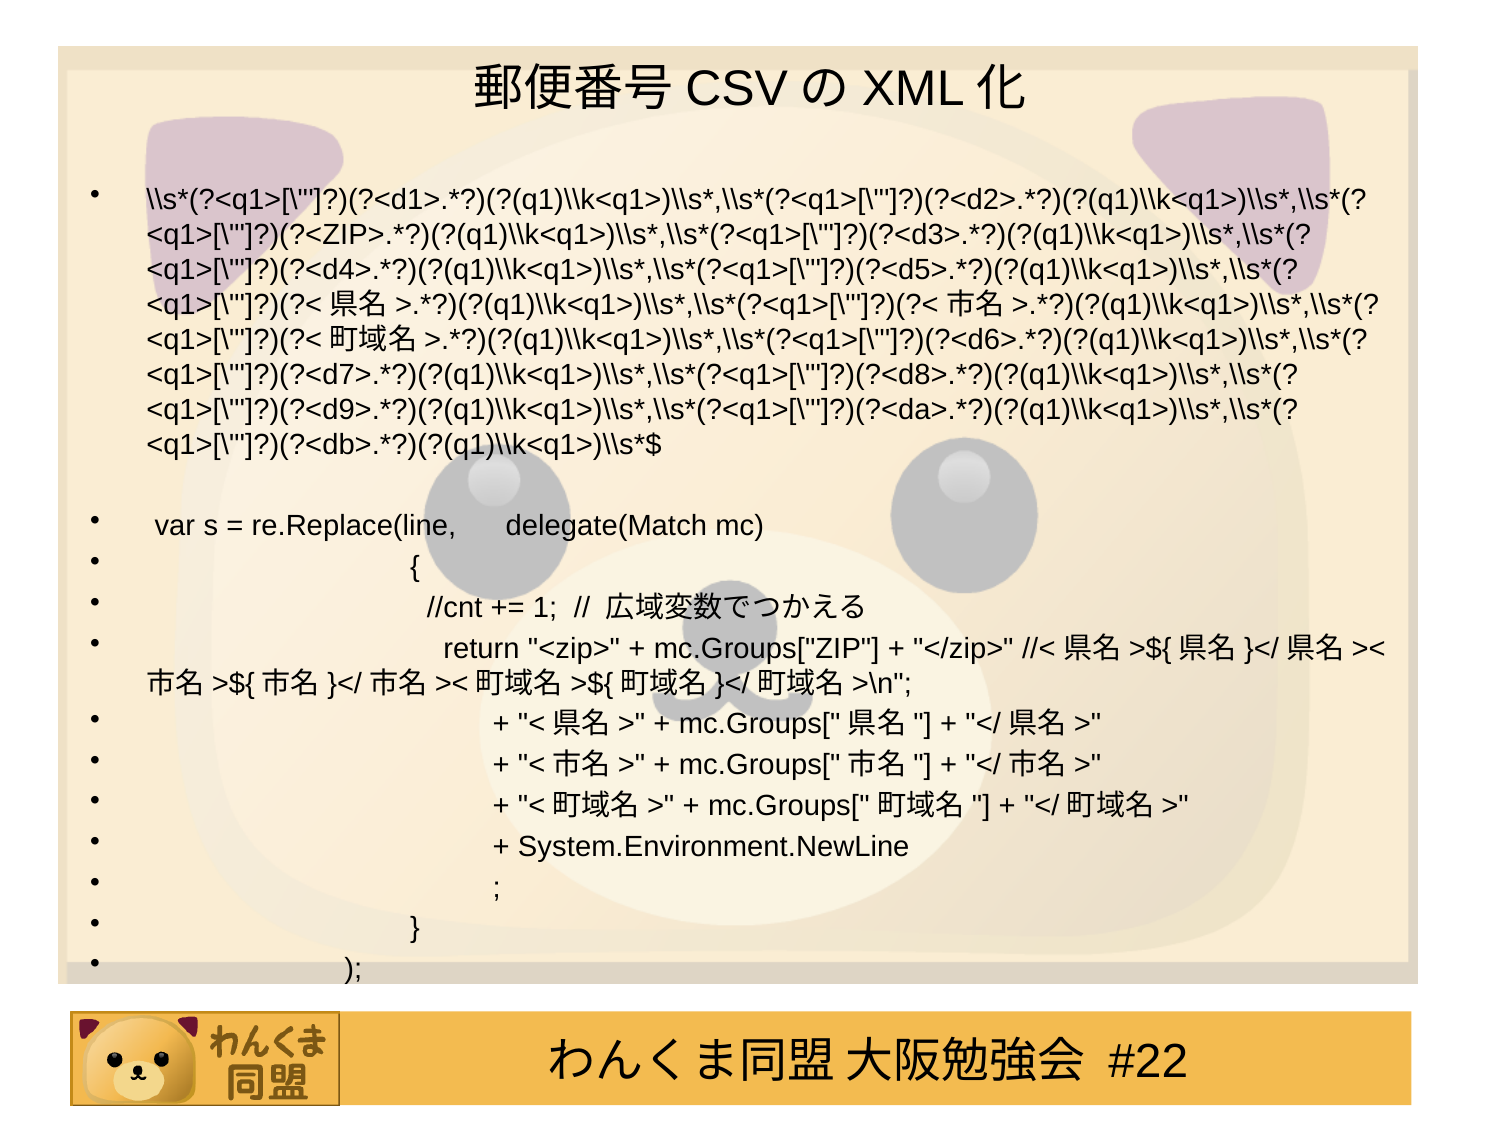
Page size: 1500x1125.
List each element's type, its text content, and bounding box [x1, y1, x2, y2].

picture [58, 46, 1418, 984]
picture [70, 1011, 340, 1106]
list \\s*(?<q1>[\"']?)(?<d1>.*?)(?(q1)\\k<q1>)\\s*,\\s*(?<q1>[\"']?)(?<d2>.*?)(?(q1)\\k<q1>)\\s*,\\s*(?<q1>[\"']?)(?<ZIP>.*?)(?(q1)\\k<q1>)\\s*,\\s*(?<q1>[\"']?)(?<d3>.*?)(?(q1)\\k<q1>)\\s*,\\s*(?<q1>[\"']?)(?<d4>.*?)(?(q1)\\k<q1>)\\s*,\\s*(?<q1>[\"']?)(?<d5>.*?)(?(q1)\\k<q1>)\\s*,\\s*(?<q1>[\"']?)(?<県名>.*?)(?(q1)\\k<q1>)\\s*,\\s*(?<q1>[\"']?)(?<市名>.*?)(?(q1)\\k<q1>)\\s*,\\s*(?<q1>[\"']?)(?<町域名>.*?)(?(q1)\\k<q1>)\\s*,\\s*(?<q1>[\"']?)(?<d6>.*?)(?(q1)\\k<q1>)\\s*,\\s*(?<q1>[\"']?)(?<d7>.*?)(?(q1)\\k<q1>)\\s*,\\s*(?<q1>[\"']?)(?<d8>.*?)(?(q1)\\k<q1>)\\s*,\\s*(?<q1>[\"']?)(?<d9>.*?)(?(q1)\\k<q1>)\\s*,\\s*(?<q1>[\"']?)(?<da>.*?)(?(q1)\\k<q1>)\\s*,\\s*(?<q1>[\"']?)(?<db>.*?)(?(q1)\\k<q1>)\\s*$ var s = re.Replace(line, delegate(Match mc) { //cnt += 1; // 広域変数でつかえる return "<zip>" + mc.Groups["ZIP"] + "</zip>" //<県名>${県名}</県名><市名>${市名}</市名><町域名>${町域名}</町域名>\n"; + "<県名>" + mc.Groups["県名"] + "</県名>" + "<市名>" + mc.Groups["市名"] + "</市名>" + "<町域名>" + mc.Groups["町域名"] + "</町域名>" + System.Environment.NewLine ; } ); [74, 172, 1426, 1006]
title 郵便番号CSVのXML化 [74, 44, 1426, 126]
